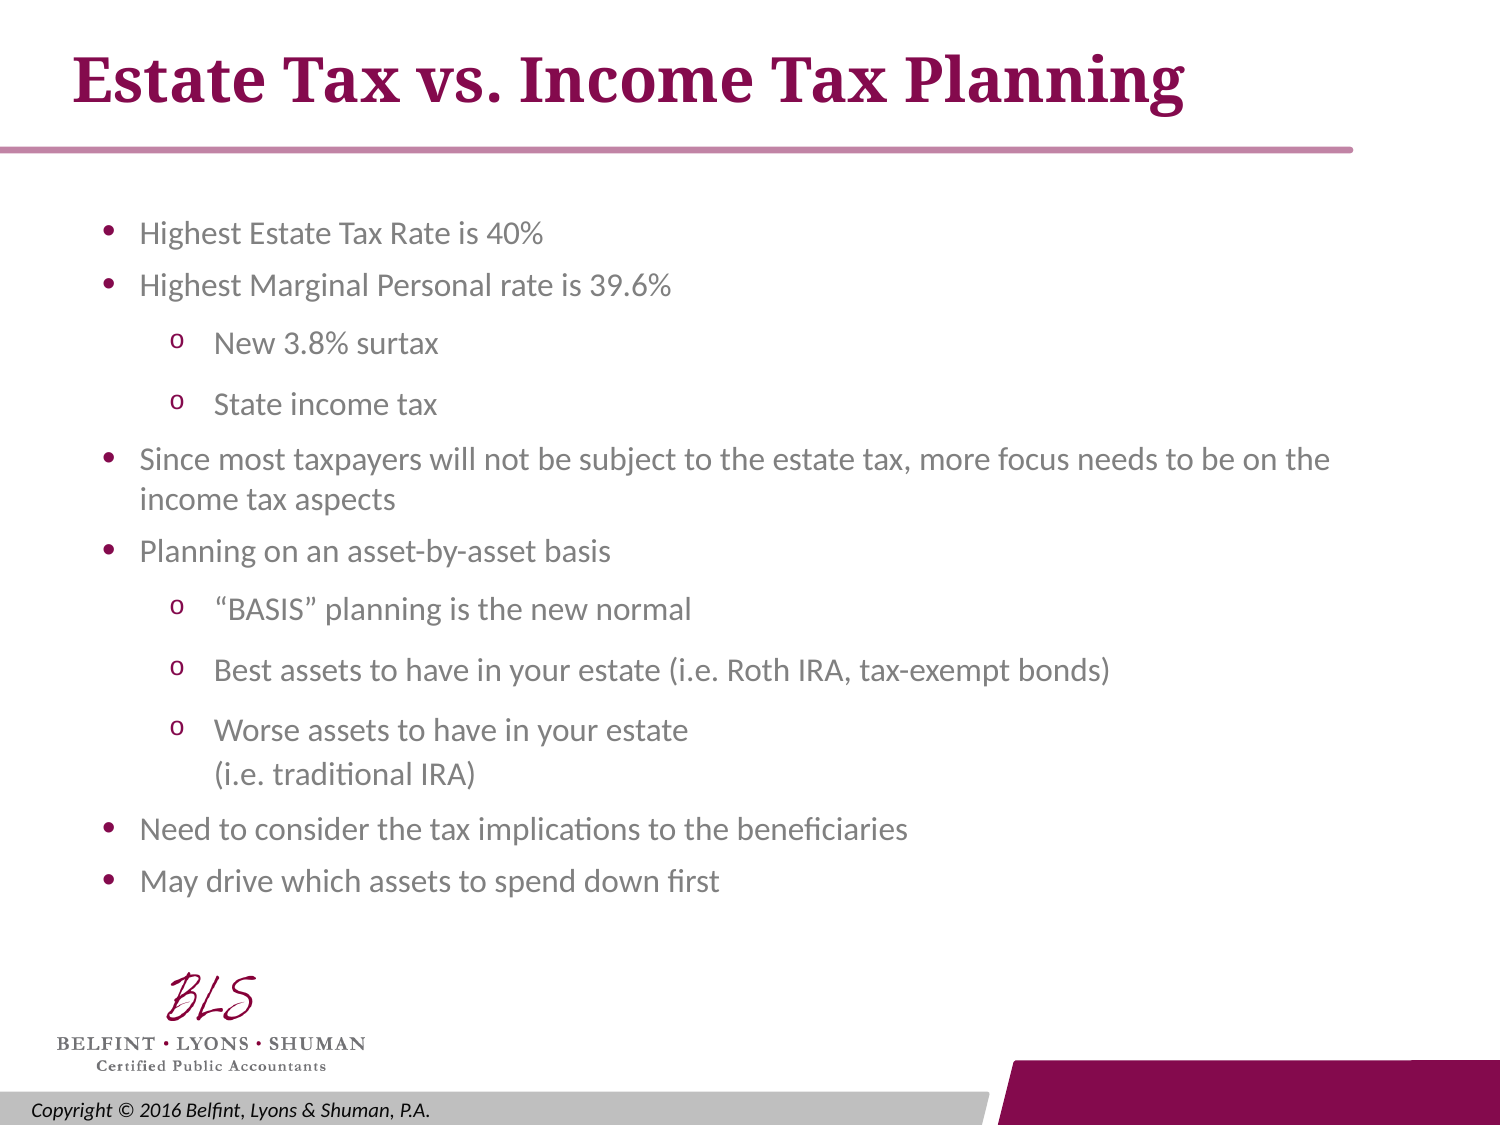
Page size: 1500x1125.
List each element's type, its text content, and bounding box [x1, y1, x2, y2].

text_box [0, 1062, 1500, 1125]
text_box Estate Tax vs. Income Tax Planning [57, 37, 1450, 118]
picture [57, 972, 365, 1071]
list Highest Estate Tax Rate is 40% Highest Marginal Personal rate is 39.6% New 3.8% surtax State income tax Since most taxpayers will not be subject to the estate tax, more focus needs to be on the income tax aspects Planning on an asset-by-asset basis “BASIS” planning is the new normal Best assets to have in your estate (i.e. Roth IRA, tax-exempt bonds) Worse assets to have in your estate (i.e. traditional IRA) Need to consider the tax implications to the beneficiaries May drive which assets to spend down first [86, 203, 1362, 941]
